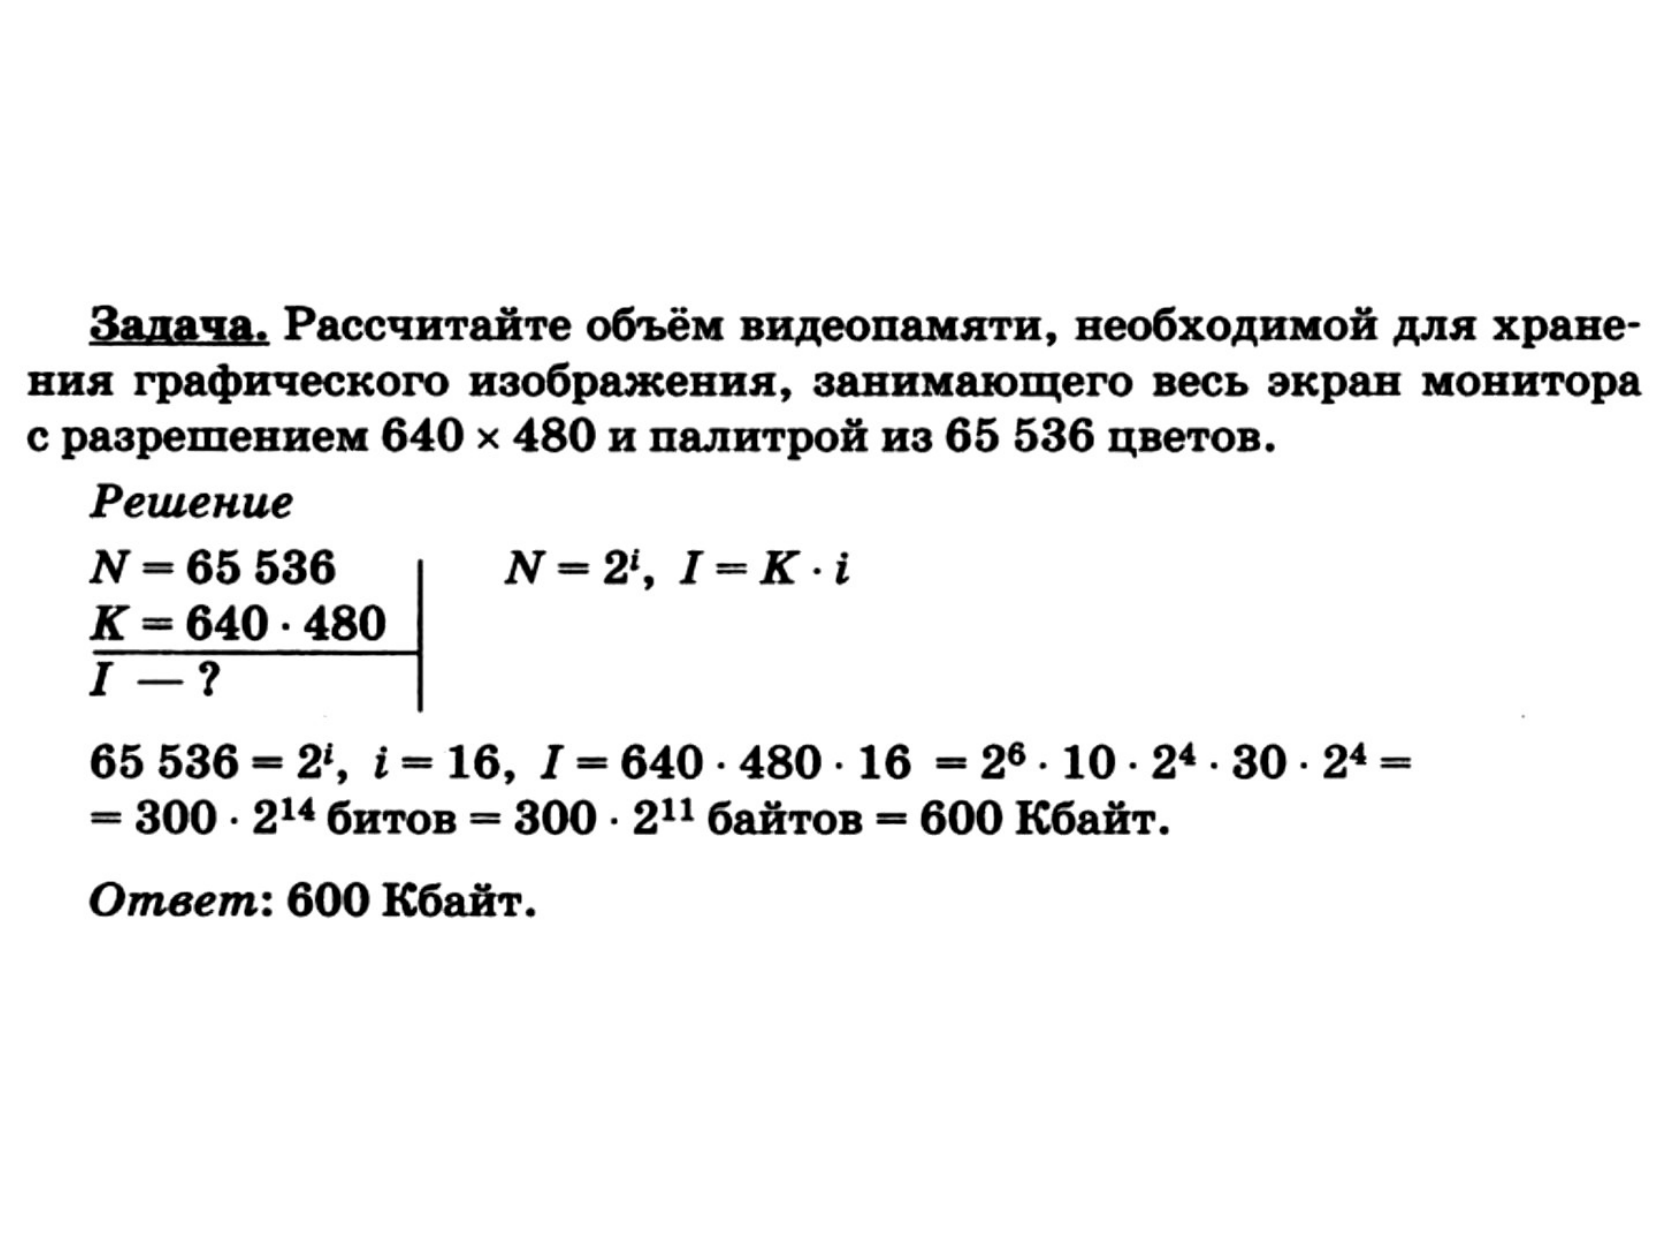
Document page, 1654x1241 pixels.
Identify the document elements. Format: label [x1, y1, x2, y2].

picture [1, 292, 1654, 949]
